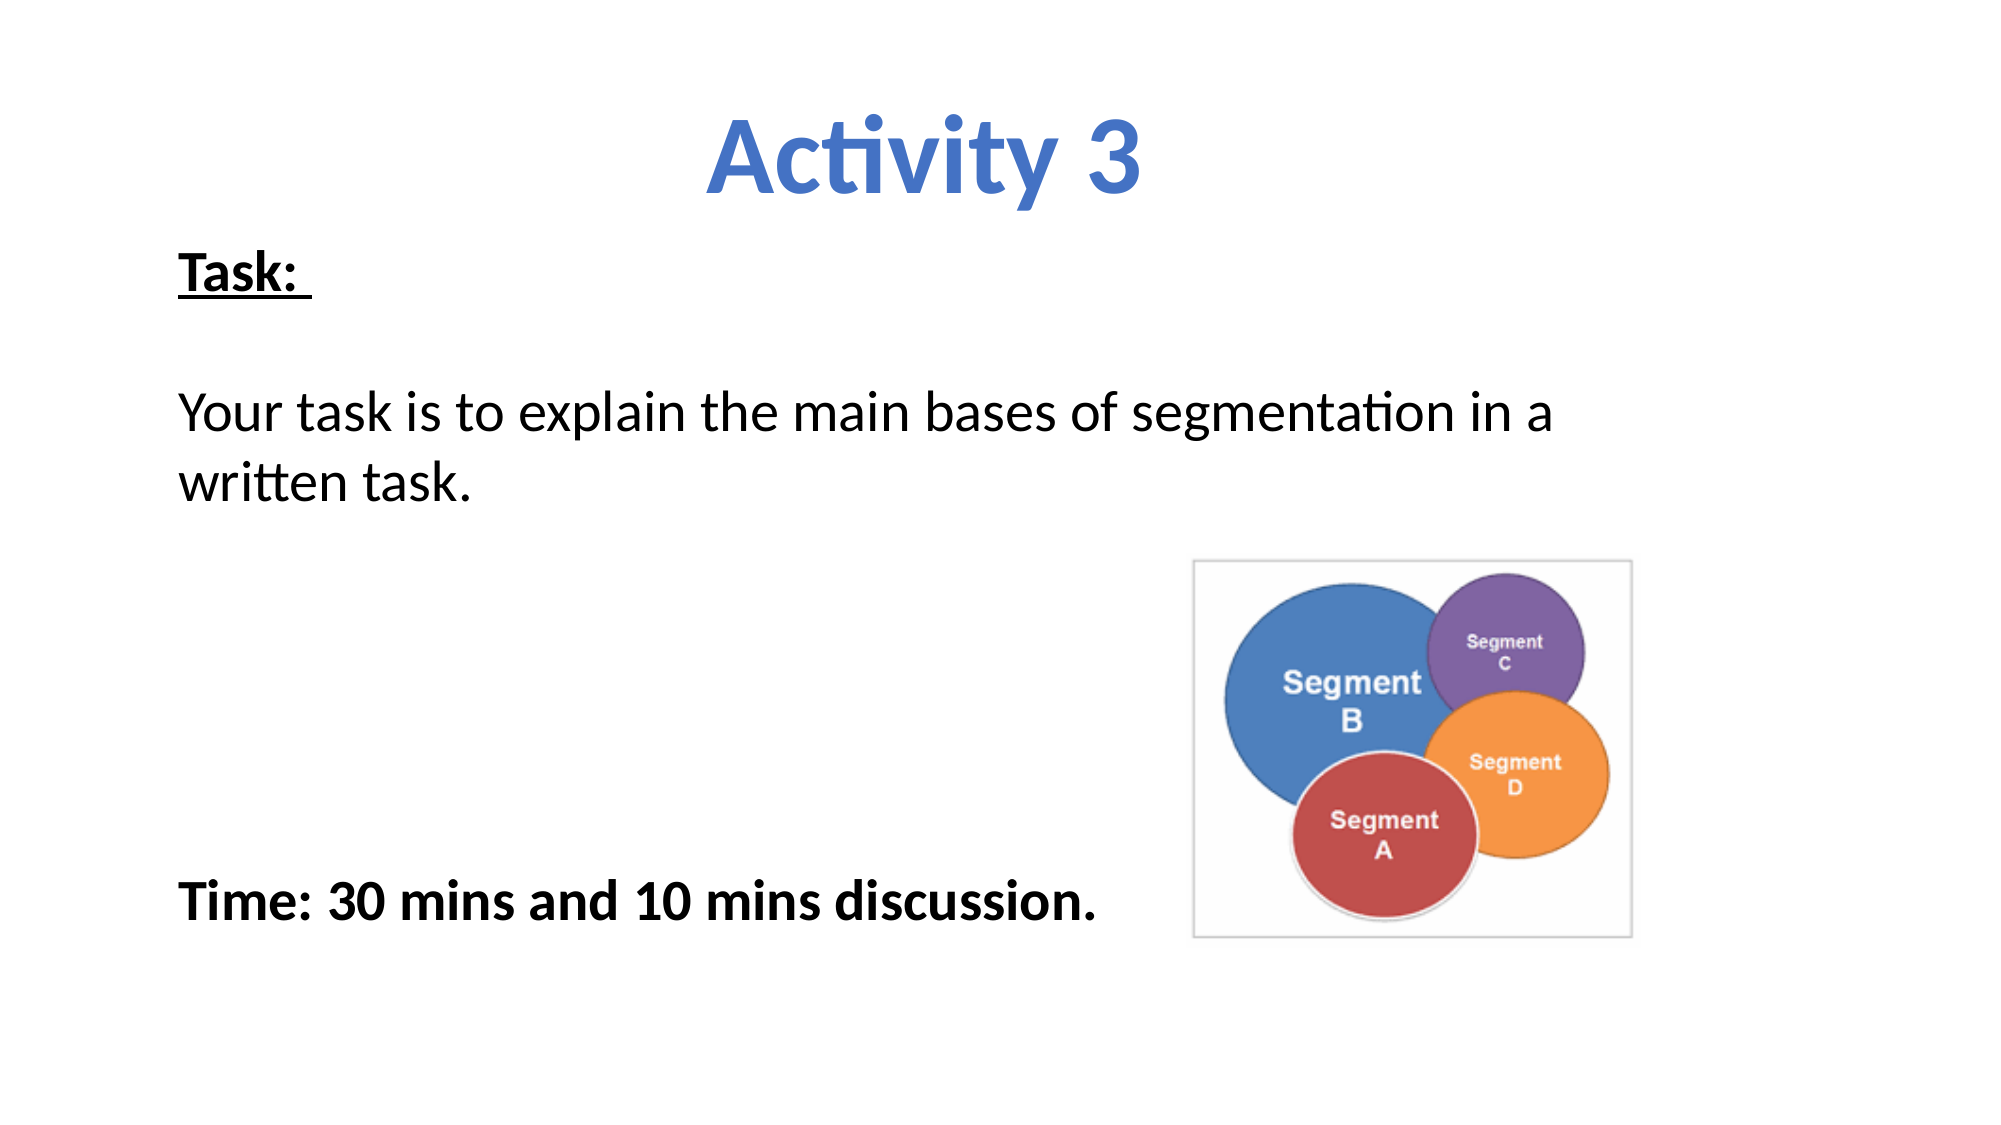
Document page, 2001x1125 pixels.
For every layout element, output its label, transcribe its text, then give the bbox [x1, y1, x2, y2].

text_box Activity 3 [691, 73, 1184, 224]
picture [1186, 553, 1641, 948]
text_box Task: Your task is to explain the main bases of segmentation in a written task. Time: 30 mins and 10 mins discussion. [163, 225, 1583, 940]
